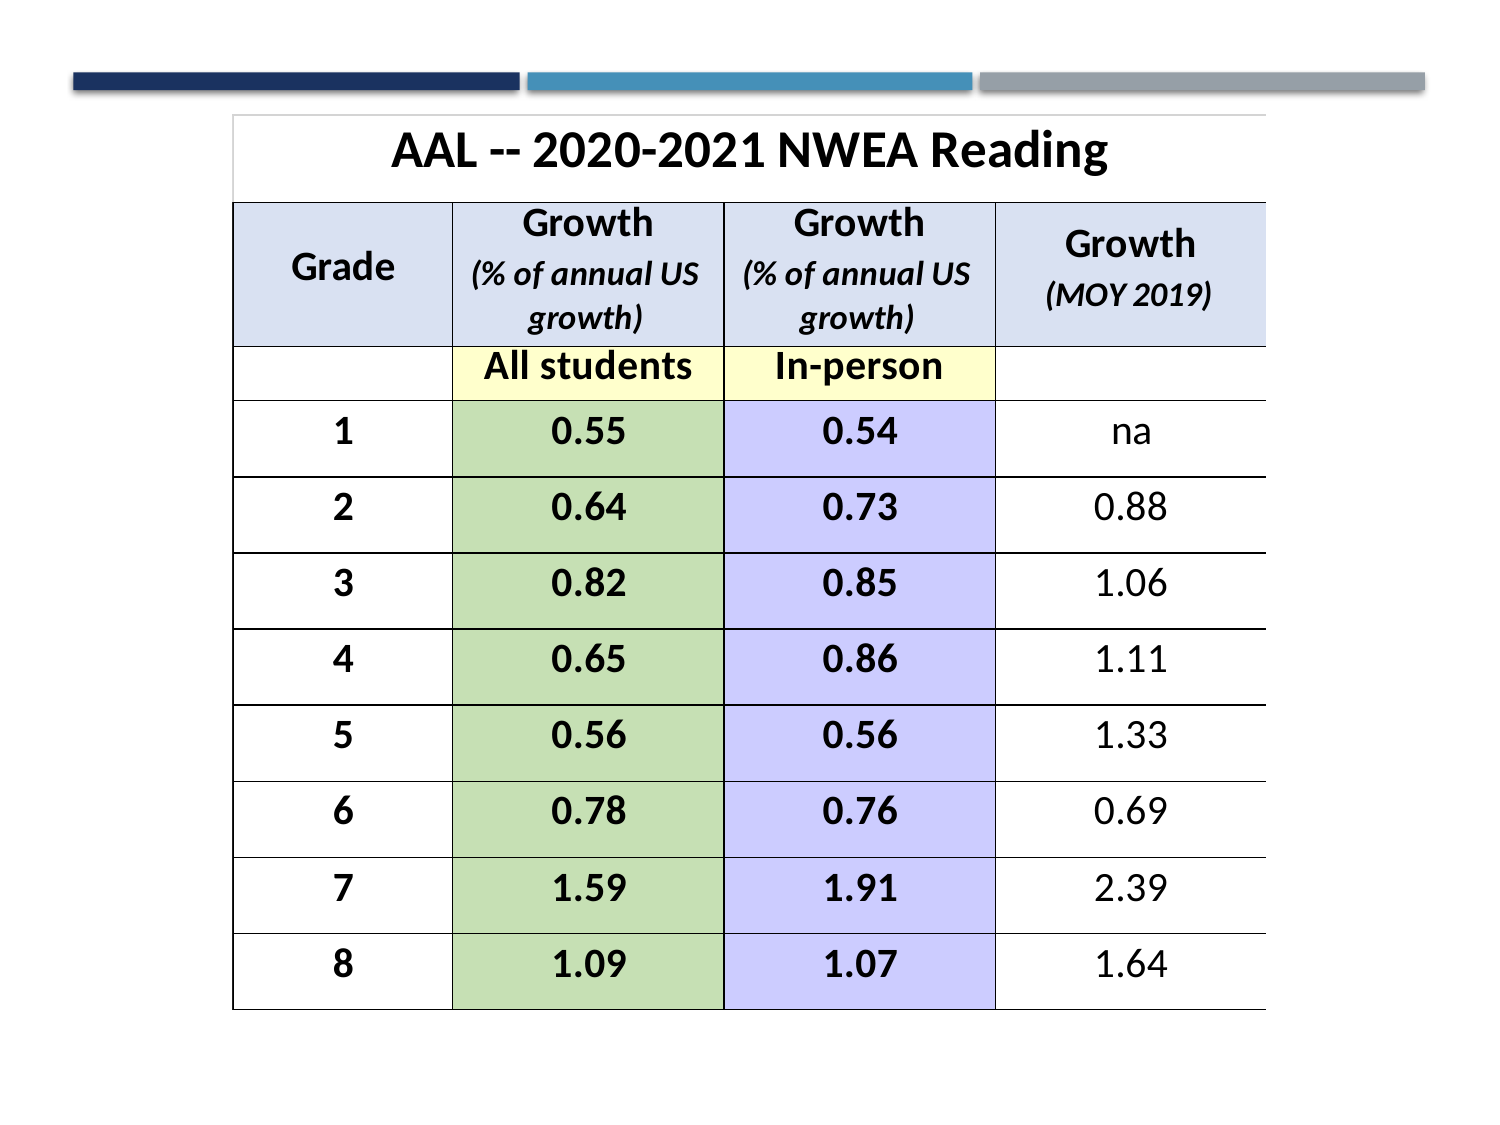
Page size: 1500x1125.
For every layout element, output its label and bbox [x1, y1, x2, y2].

picture [231, 113, 1268, 1011]
